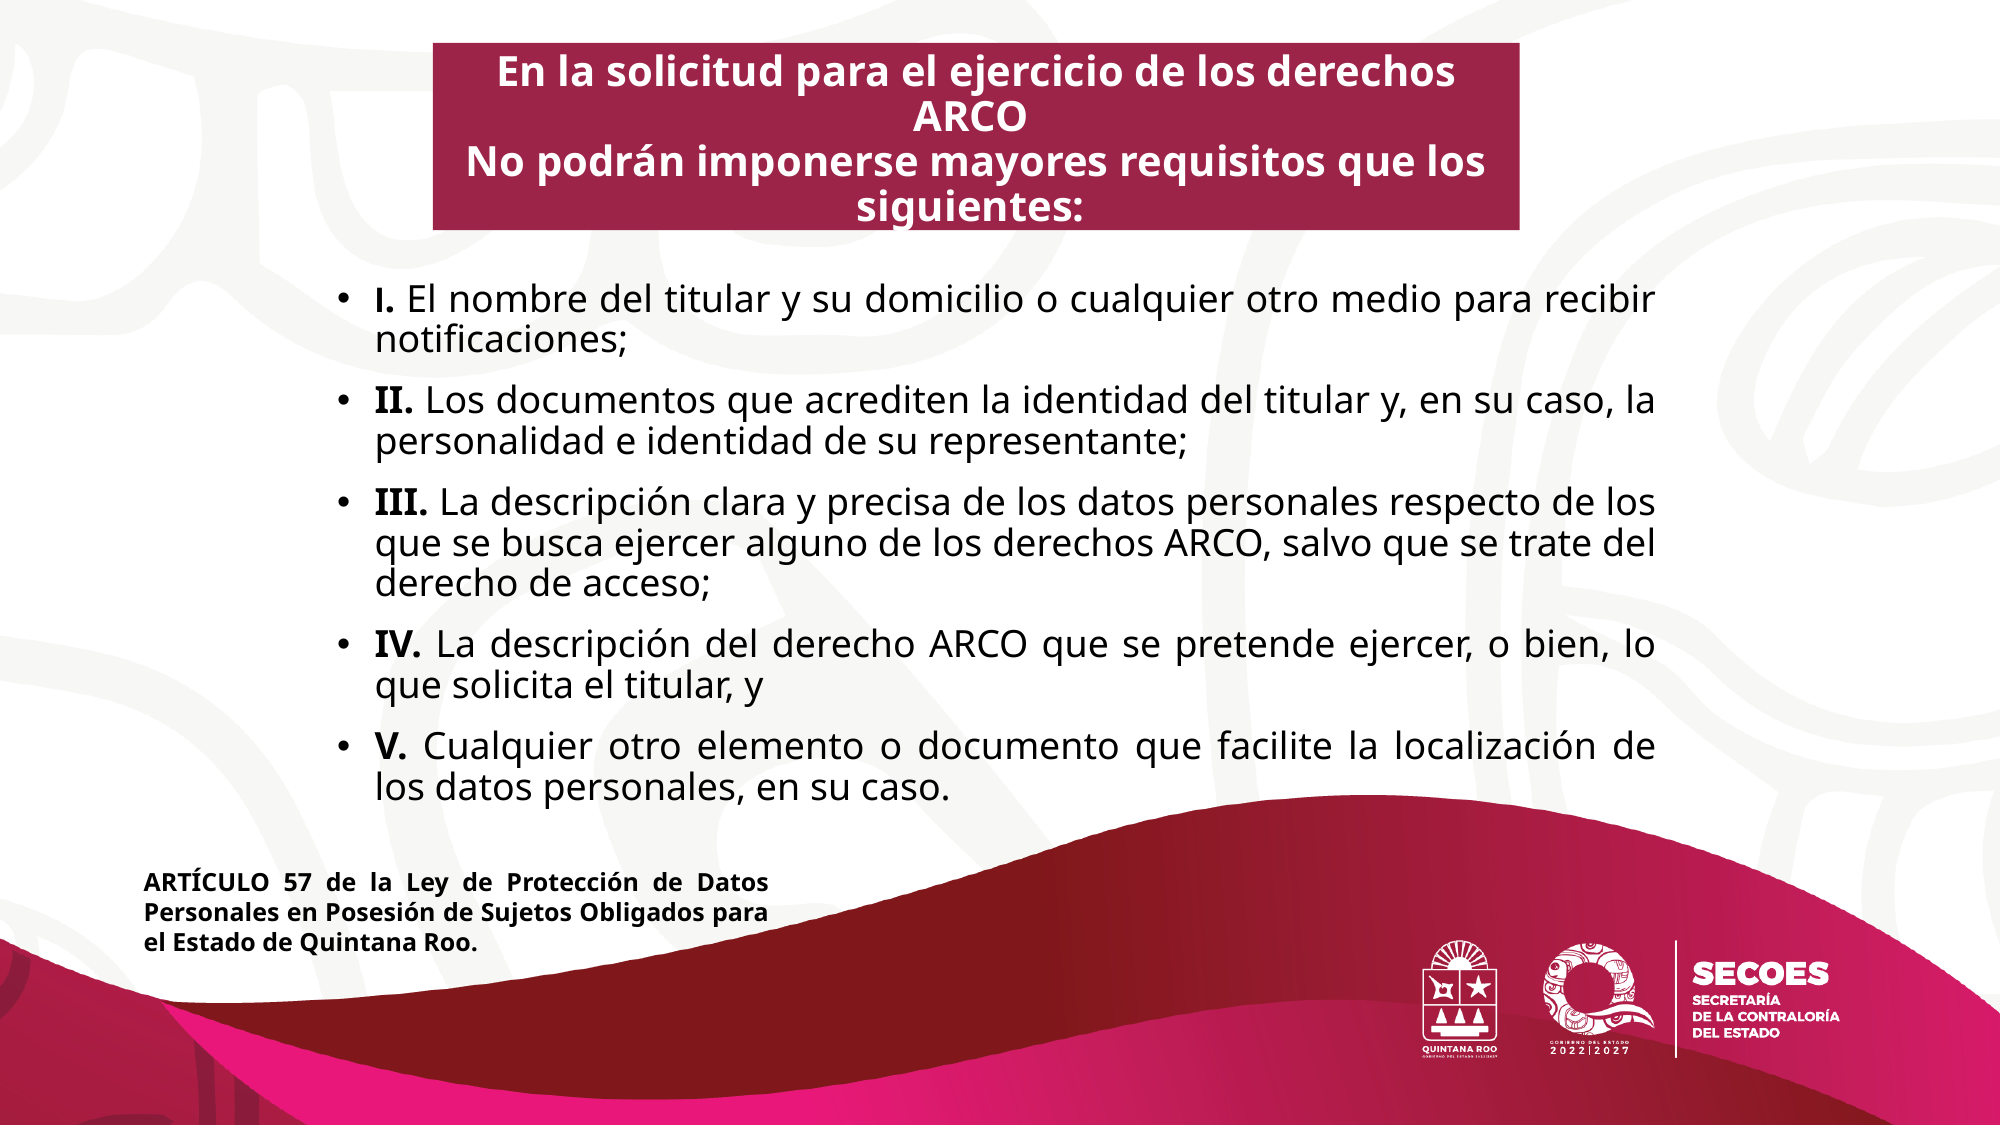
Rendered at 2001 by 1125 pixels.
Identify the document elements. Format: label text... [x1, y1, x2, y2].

text_box ARTÍCULO 57 de la Ley de Protección de Datos Personales en Posesión de Sujetos Obligados para el Estado de Quintana Roo. [128, 859, 785, 964]
text_box I. El nombre del titular y su domicilio o cualquier otro medio para recibir notificaciones; II. Los documentos que acrediten la identidad del titular y, en su caso, la personalidad e identidad de su representante; III. La descripción clara y precisa de los datos personales respecto de los que se busca ejercer alguno de los derechos ARCO, salvo que se trate del derecho de acceso; IV. La descripción del derecho ARCO que se pretende ejercer, o bien, lo que solicita el titular, y V. Cualquier otro elemento o documento que facilite la localización de los datos personales, en su caso. [322, 272, 1673, 818]
picture [0, 0, 2000, 1125]
text_box En la solicitud para el ejercicio de los derechos ARCO No podrán imponerse mayores requisitos que los siguientes: [432, 42, 1520, 231]
